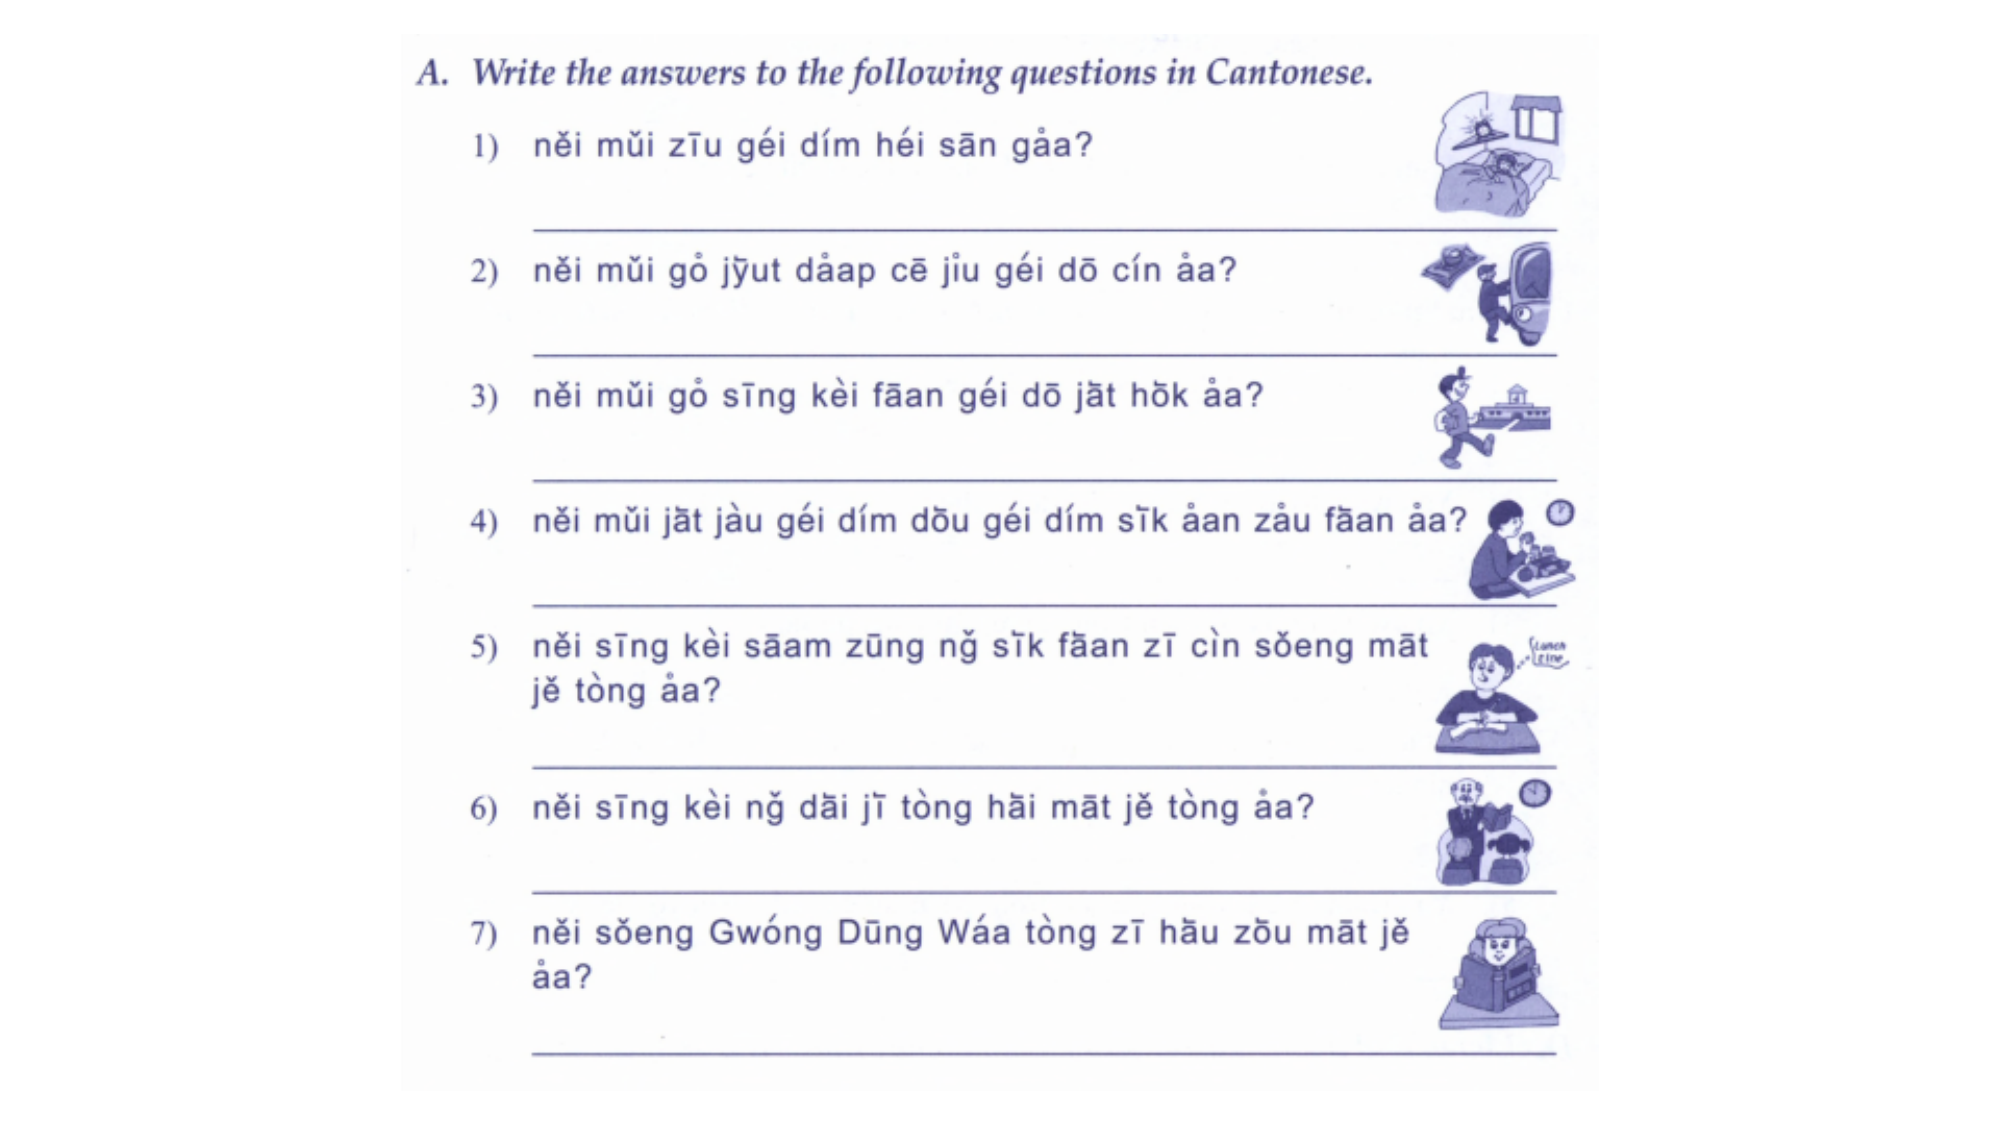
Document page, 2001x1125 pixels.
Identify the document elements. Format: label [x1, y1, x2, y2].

picture [401, 34, 1599, 1091]
